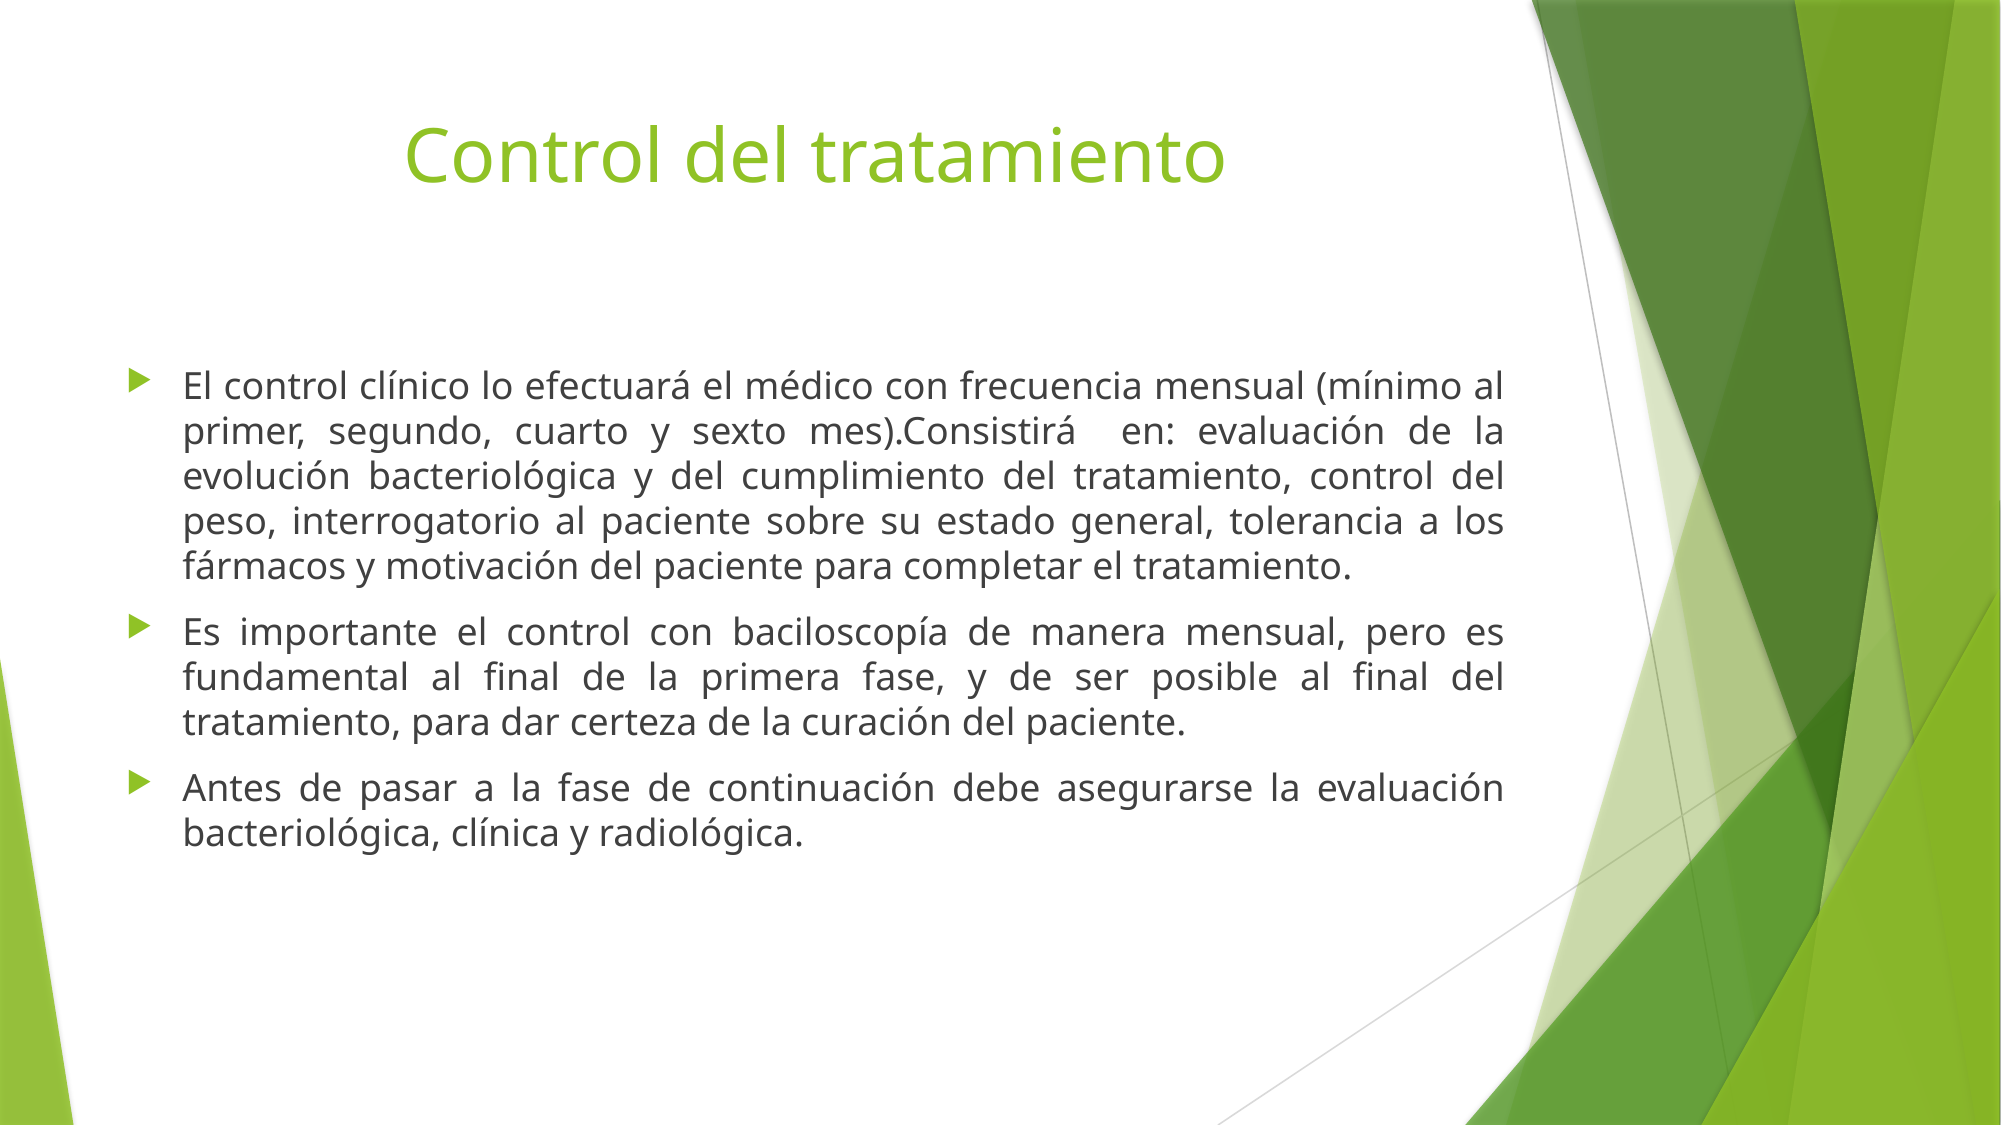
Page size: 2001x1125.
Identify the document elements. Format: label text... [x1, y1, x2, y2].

title Control del tratamiento [111, 99, 1522, 317]
list El control clínico lo efectuará el médico con frecuencia mensual (mínimo al primer, segundo, cuarto y sexto mes).Consistirá en: evaluación de la evolución bacteriológica y del cumplimiento del tratamiento, control del peso, interrogatorio al paciente sobre su estado general, tolerancia a los fármacos y motivación del paciente para completar el tratamiento. Es importante el control con baciloscopía de manera mensual, pero es fundamental al final de la primera fase, y de ser posible al final del tratamiento, para dar certeza de la curación del paciente. Antes de pasar a la fase de continuación debe asegurarse la evaluación bacteriológica, clínica y radiológica. [111, 354, 1522, 992]
